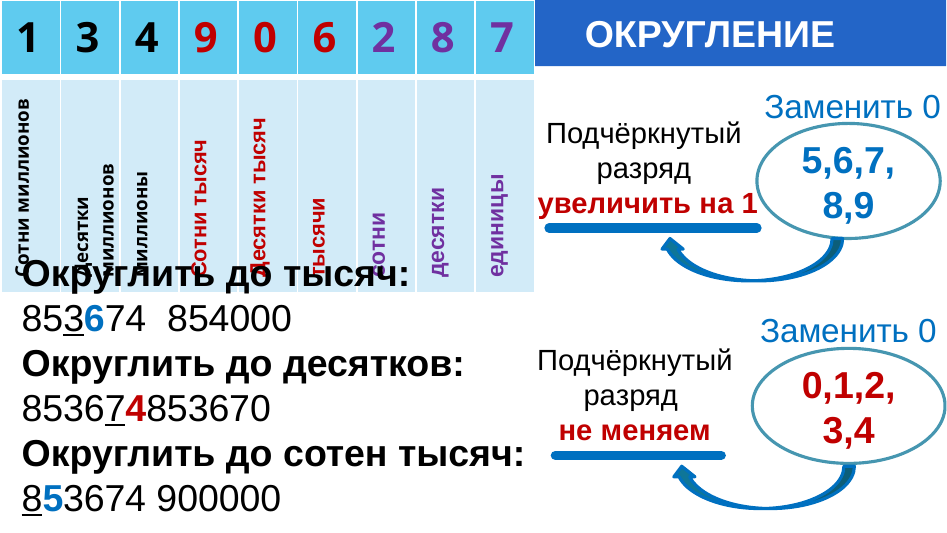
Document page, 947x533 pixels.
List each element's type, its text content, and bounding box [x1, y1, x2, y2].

table_cell Сотни тысяч [180, 80, 237, 292]
text_box [672, 464, 856, 511]
table_cell Сотни миллионов [2, 80, 60, 292]
text_box Подчёркнутый разряд не меняем [518, 334, 751, 454]
table_cell сотни [358, 80, 415, 292]
text_box Заменить 0 [749, 77, 947, 133]
table_cell десятки [417, 80, 474, 292]
table_cell Десятки тысяч [239, 80, 297, 292]
text_box 5,6,7, 8,9 [774, 133, 942, 241]
table_header 6 [298, 1, 356, 74]
text_box 0,1,2, 3,4 [751, 357, 947, 465]
table_header 4 [121, 1, 178, 74]
title ОКРУГЛЕНИЕ [535, 2, 947, 67]
table_cell Десятки миллионов [61, 80, 119, 292]
text_box [660, 236, 845, 283]
text_box Заменить 0 [745, 302, 947, 357]
table_header 0 [239, 1, 297, 74]
text_box Подчёркнутый разряд увеличить на 1 [535, 106, 774, 227]
table_cell миллионы [121, 80, 178, 292]
table_cell тысячи [298, 80, 356, 292]
table_header 9 [180, 1, 237, 74]
table_header 8 [417, 1, 474, 74]
table_header 3 [61, 1, 119, 74]
table_cell единицы [476, 80, 534, 292]
table_header 7 [476, 1, 534, 74]
table_header 2 [358, 1, 415, 74]
table_header 1 [2, 1, 60, 74]
